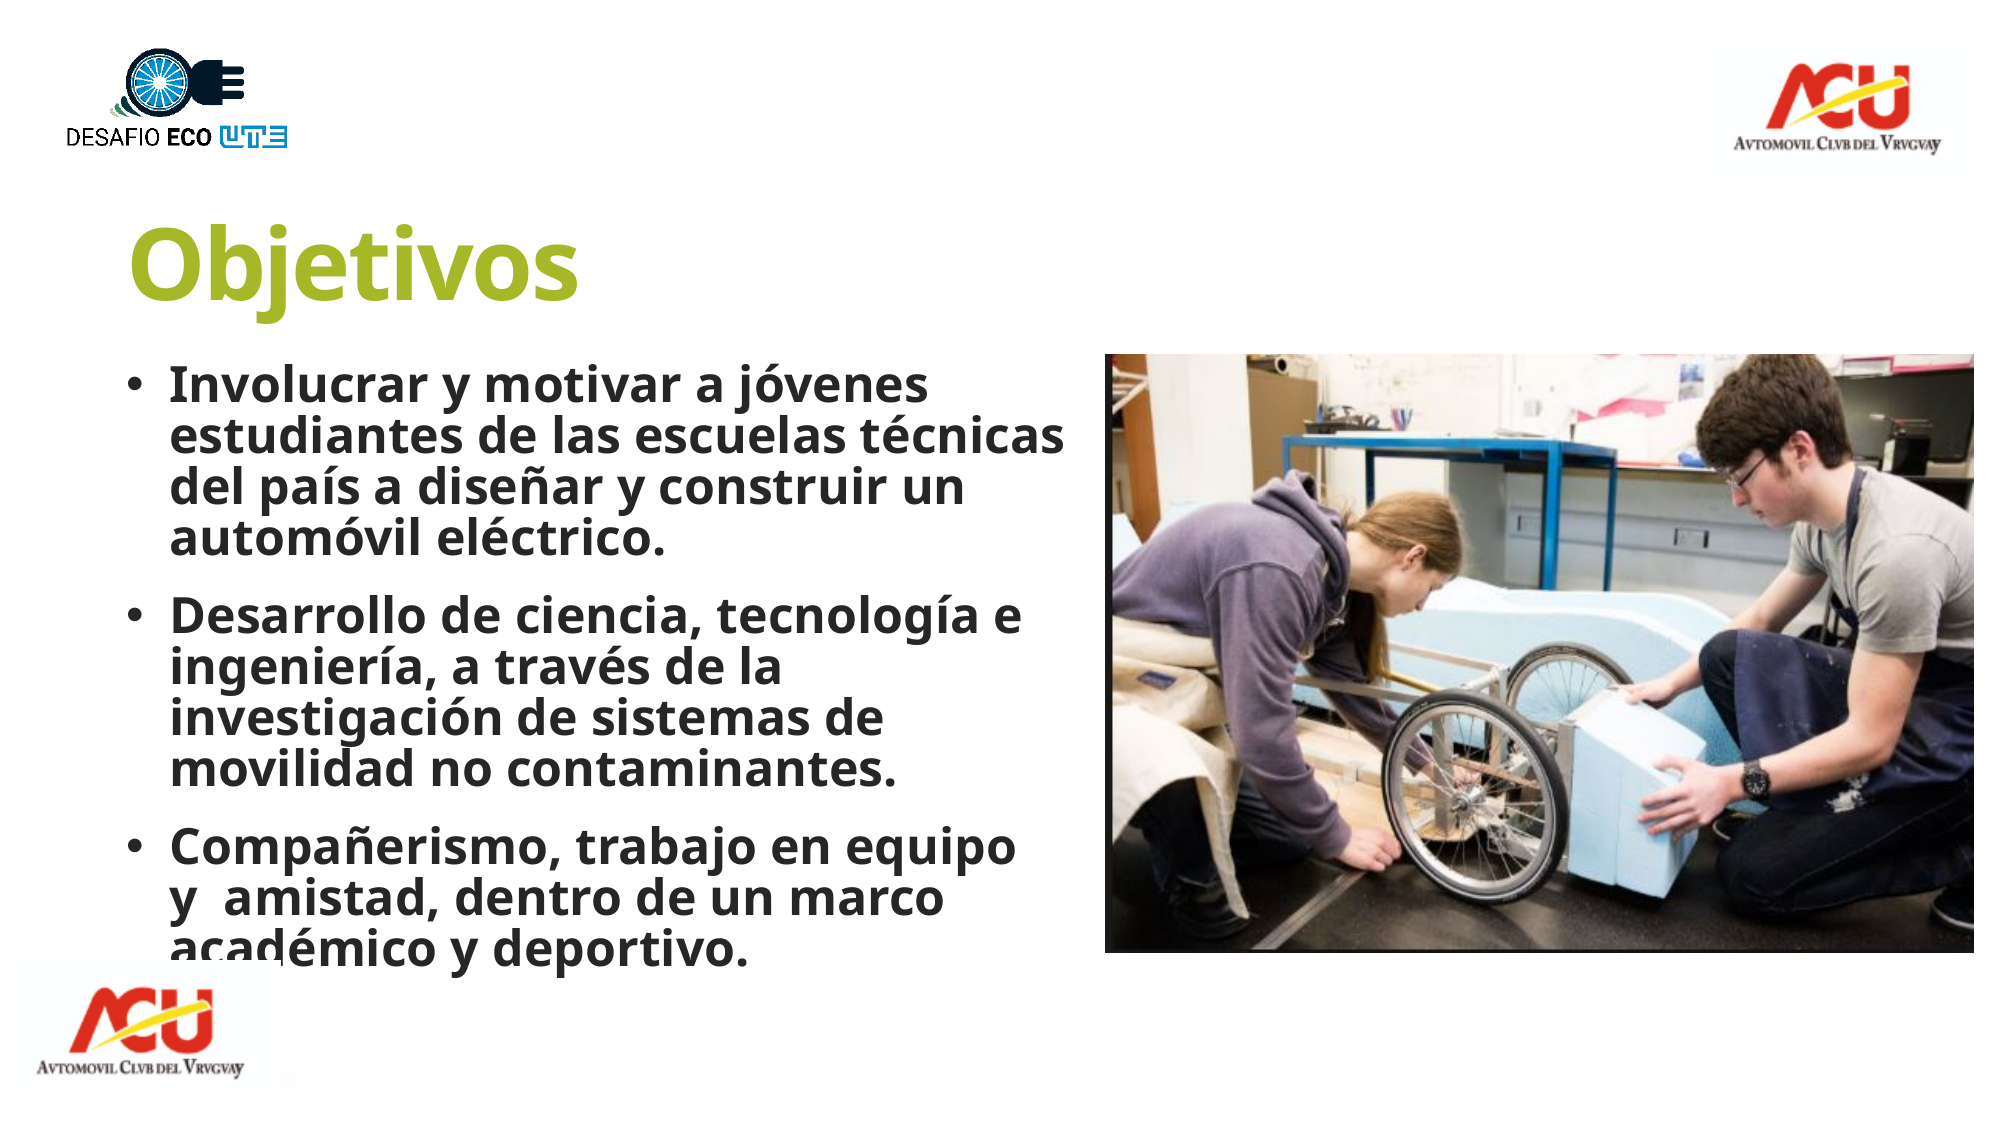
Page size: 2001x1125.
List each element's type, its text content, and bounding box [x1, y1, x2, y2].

picture [1105, 354, 1975, 954]
picture [1713, 36, 1978, 176]
picture [15, 960, 296, 1101]
picture [61, 44, 293, 152]
title Objetivos [111, 133, 1879, 406]
list Involucrar y motivar a jóvenes estudiantes de las escuelas técnicas del país a diseñar y construir un automóvil eléctrico. Desarrollo de ciencia, tecnología e ingeniería, a través de la investigación de sistemas de movilidad no contaminantes. Compañerismo, trabajo en equipo y amistad, dentro de un marco académico y deportivo. [111, 354, 1082, 992]
